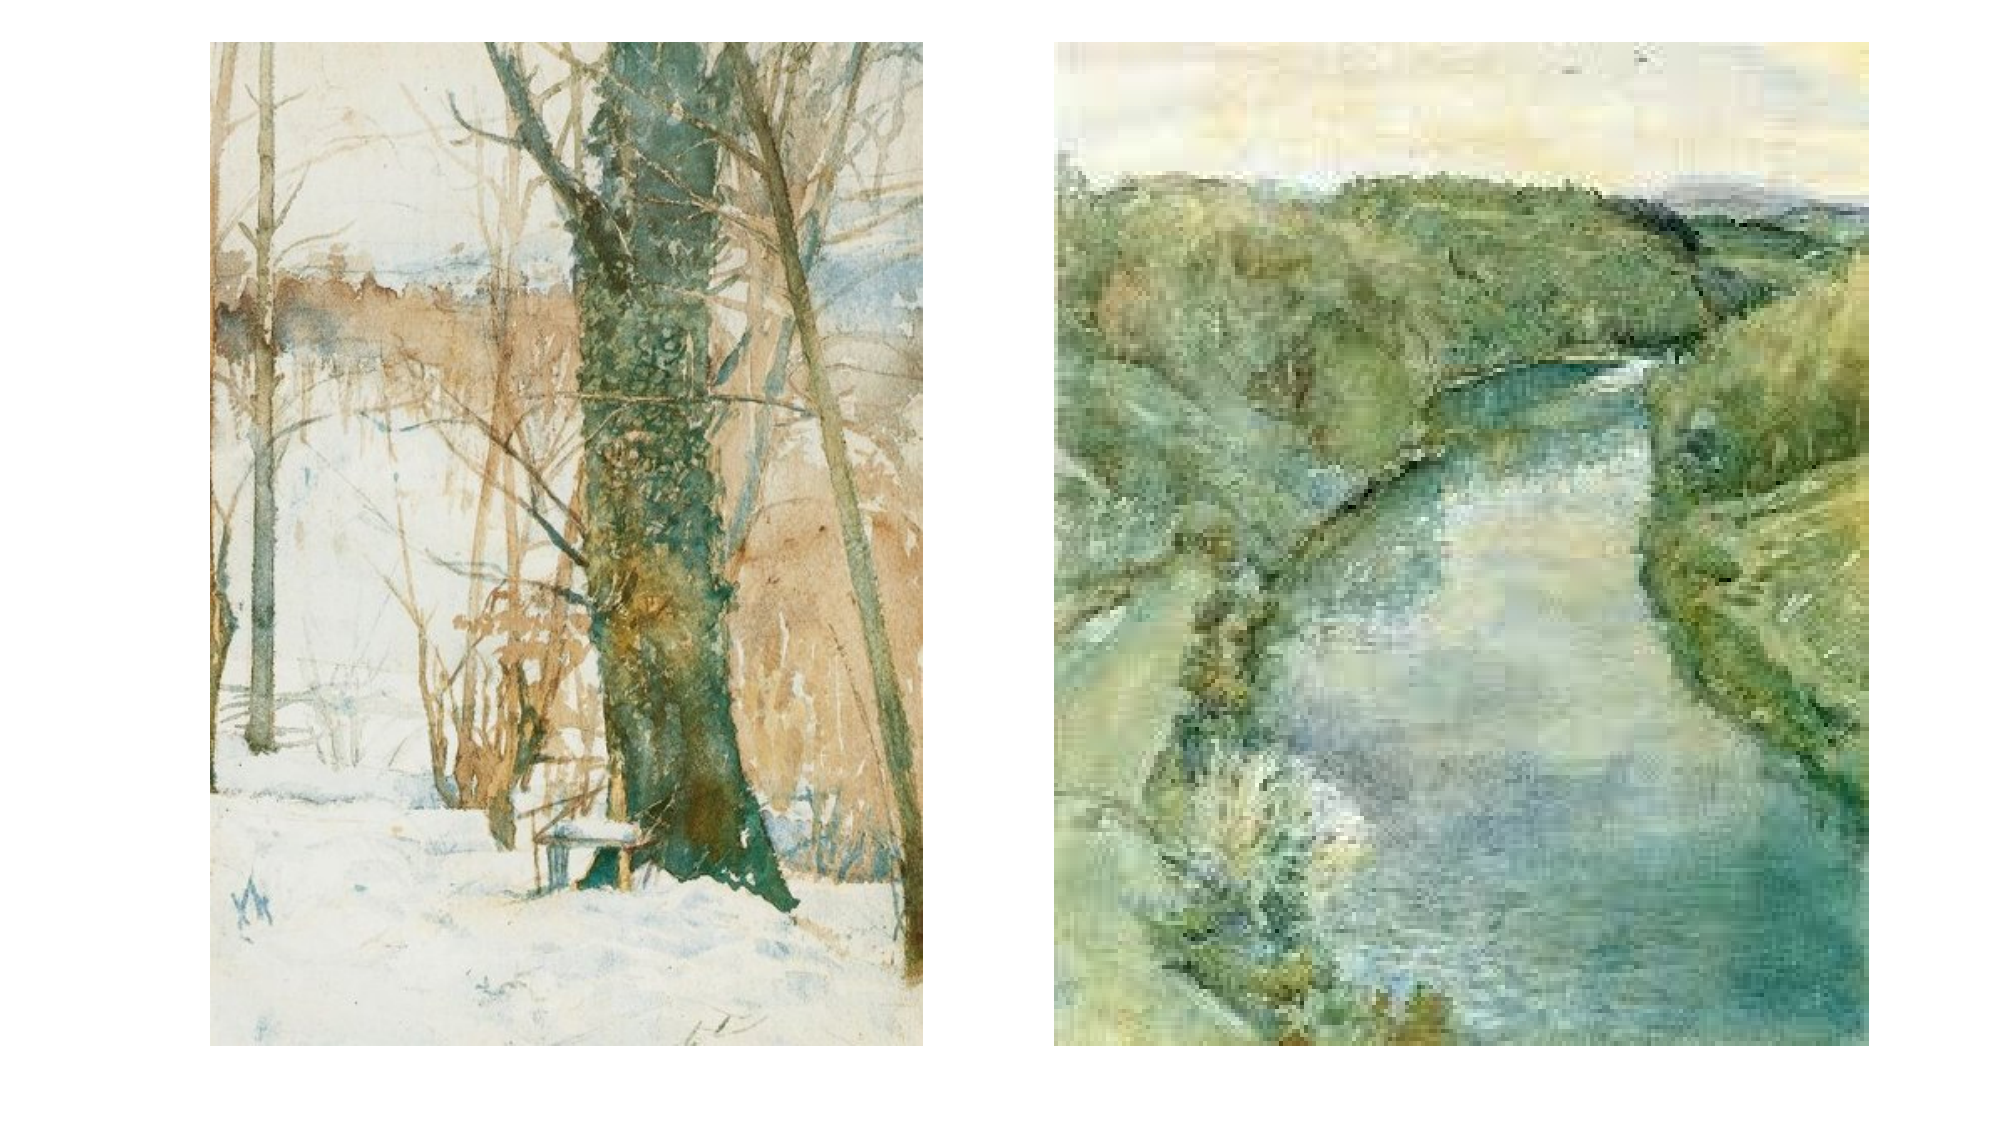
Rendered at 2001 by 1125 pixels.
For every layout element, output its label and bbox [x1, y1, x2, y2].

list [1054, 42, 1869, 1046]
list [209, 42, 923, 1046]
